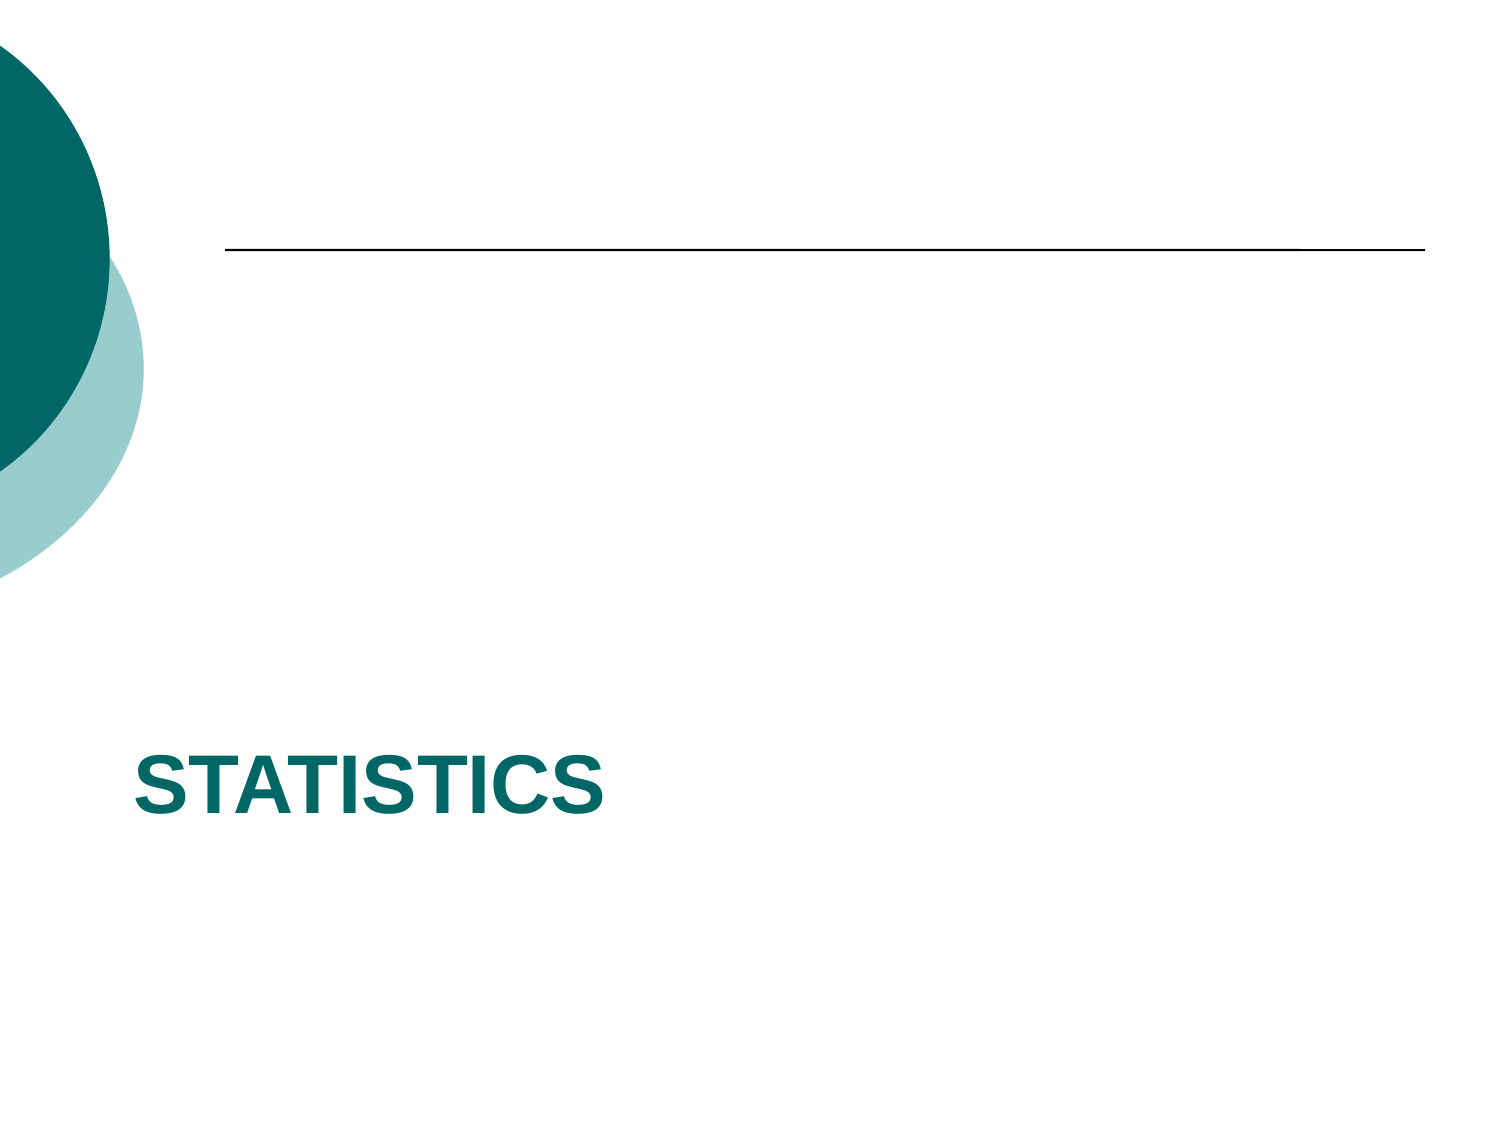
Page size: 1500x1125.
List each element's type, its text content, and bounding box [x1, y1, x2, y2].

title Statistics [118, 722, 1394, 947]
